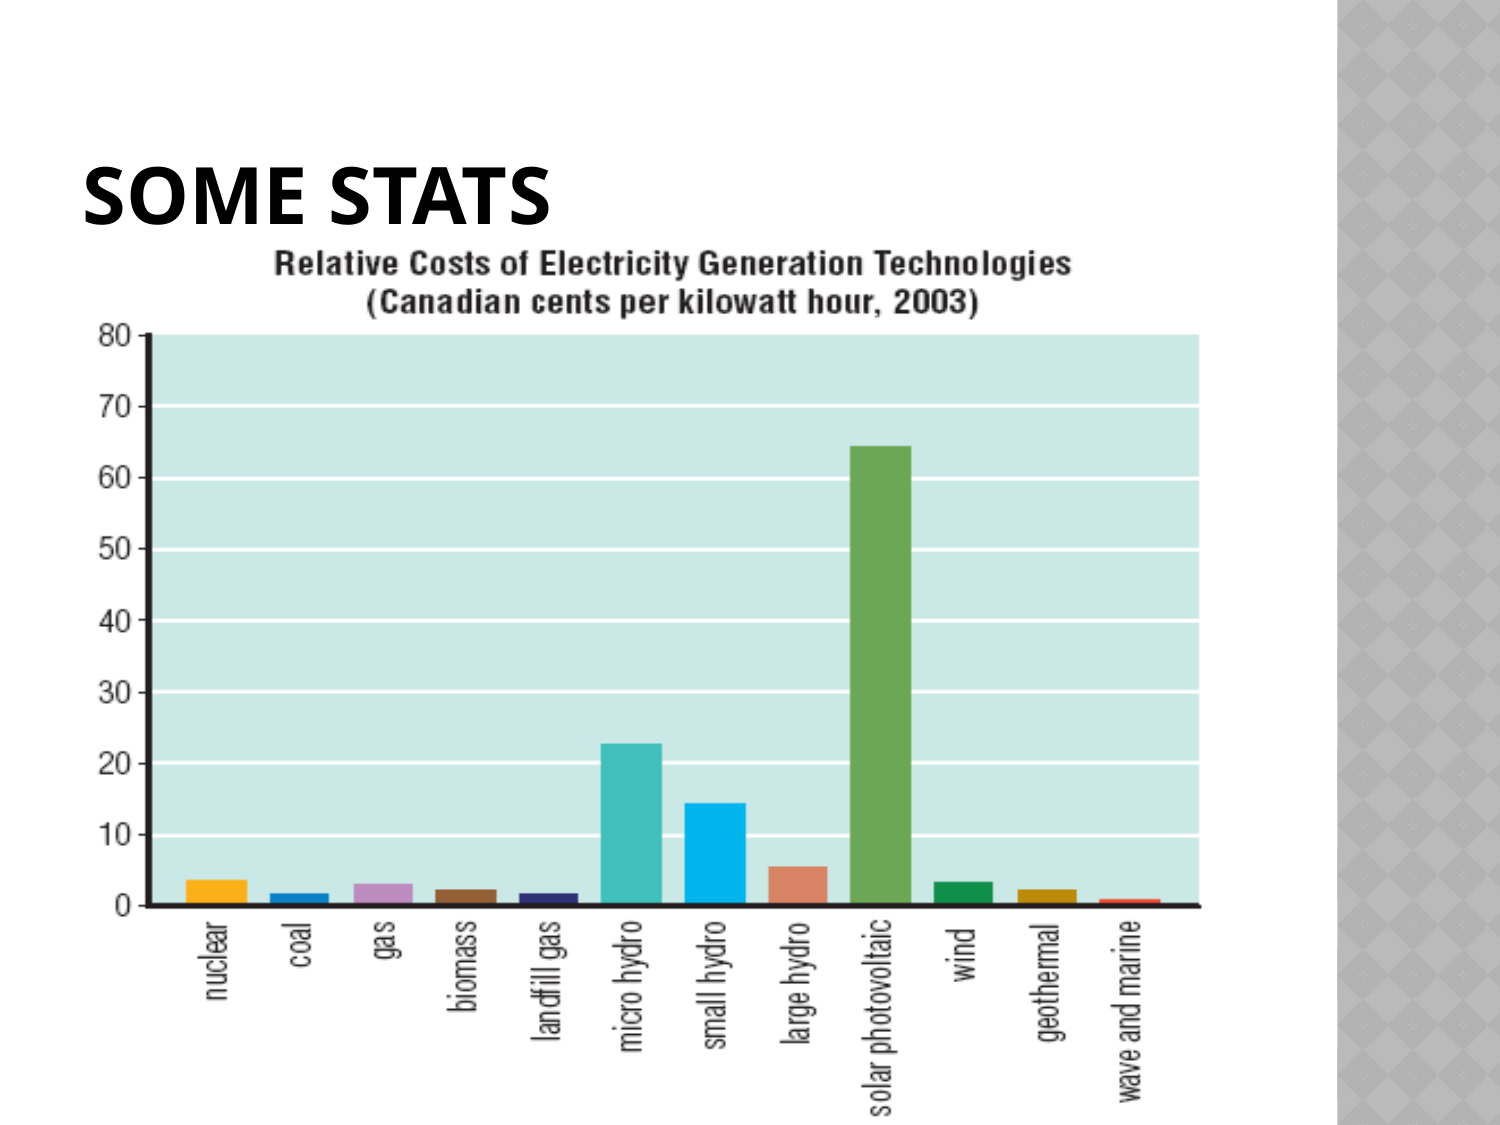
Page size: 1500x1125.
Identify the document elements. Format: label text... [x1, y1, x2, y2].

picture [87, 243, 1209, 1125]
title Some Stats [75, 52, 1263, 240]
